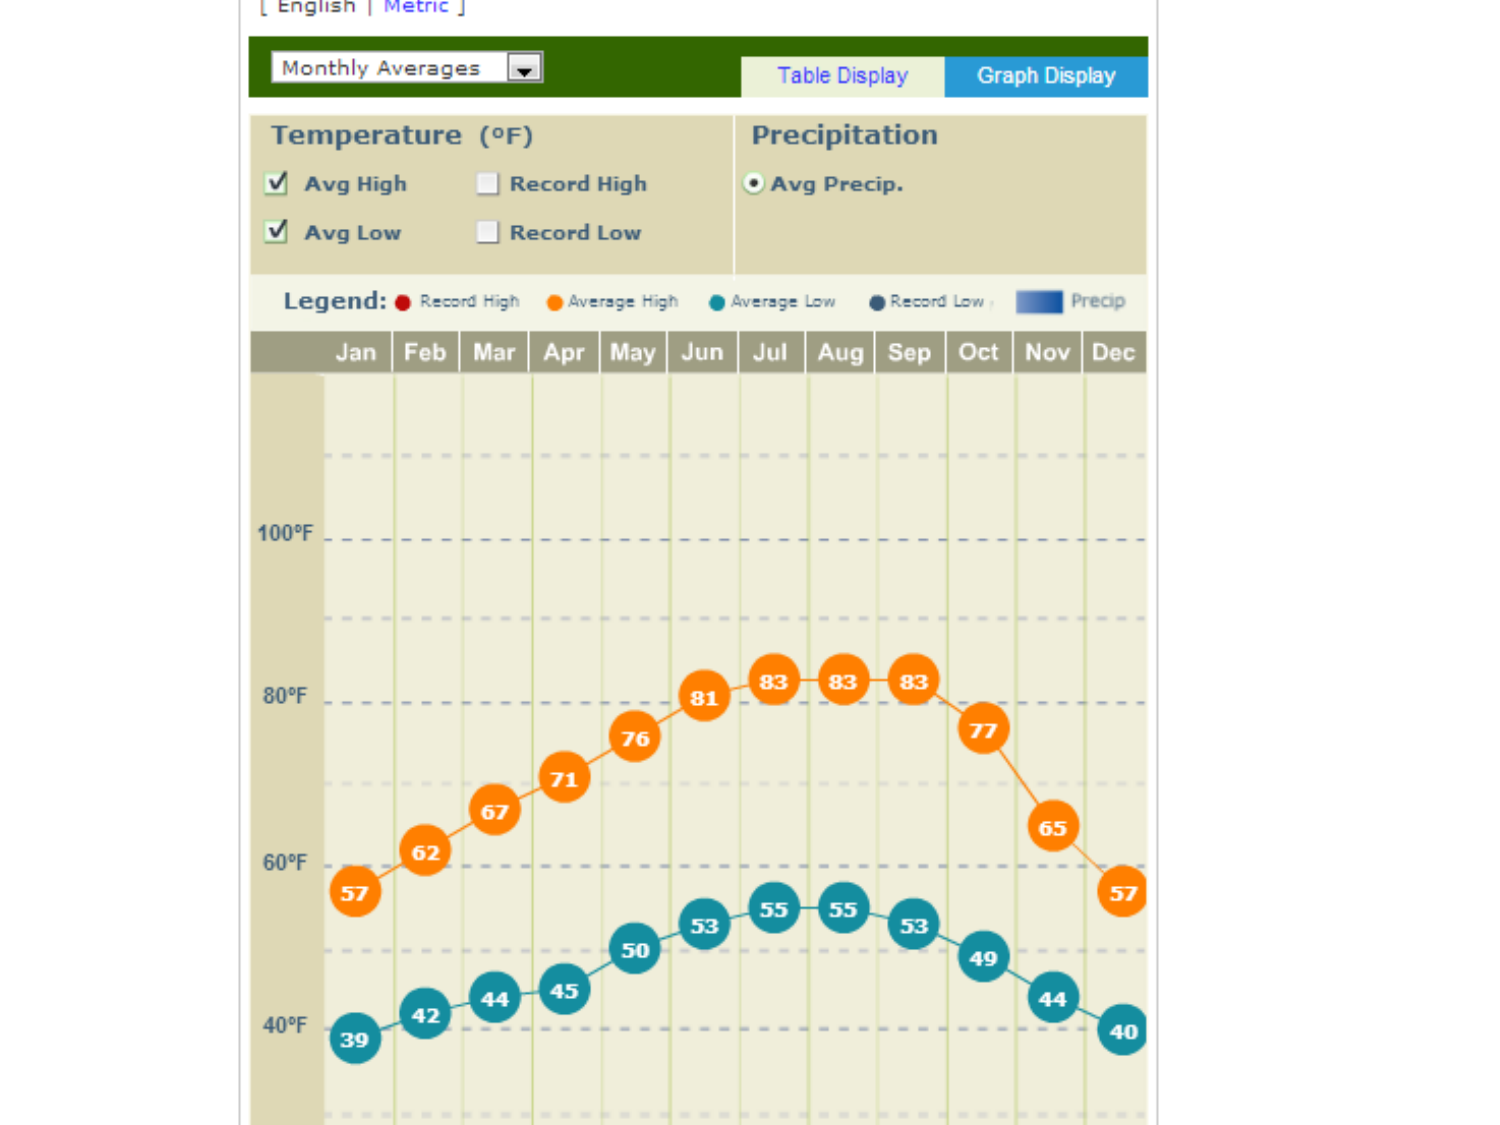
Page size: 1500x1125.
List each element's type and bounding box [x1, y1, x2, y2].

picture [237, 0, 1161, 1125]
